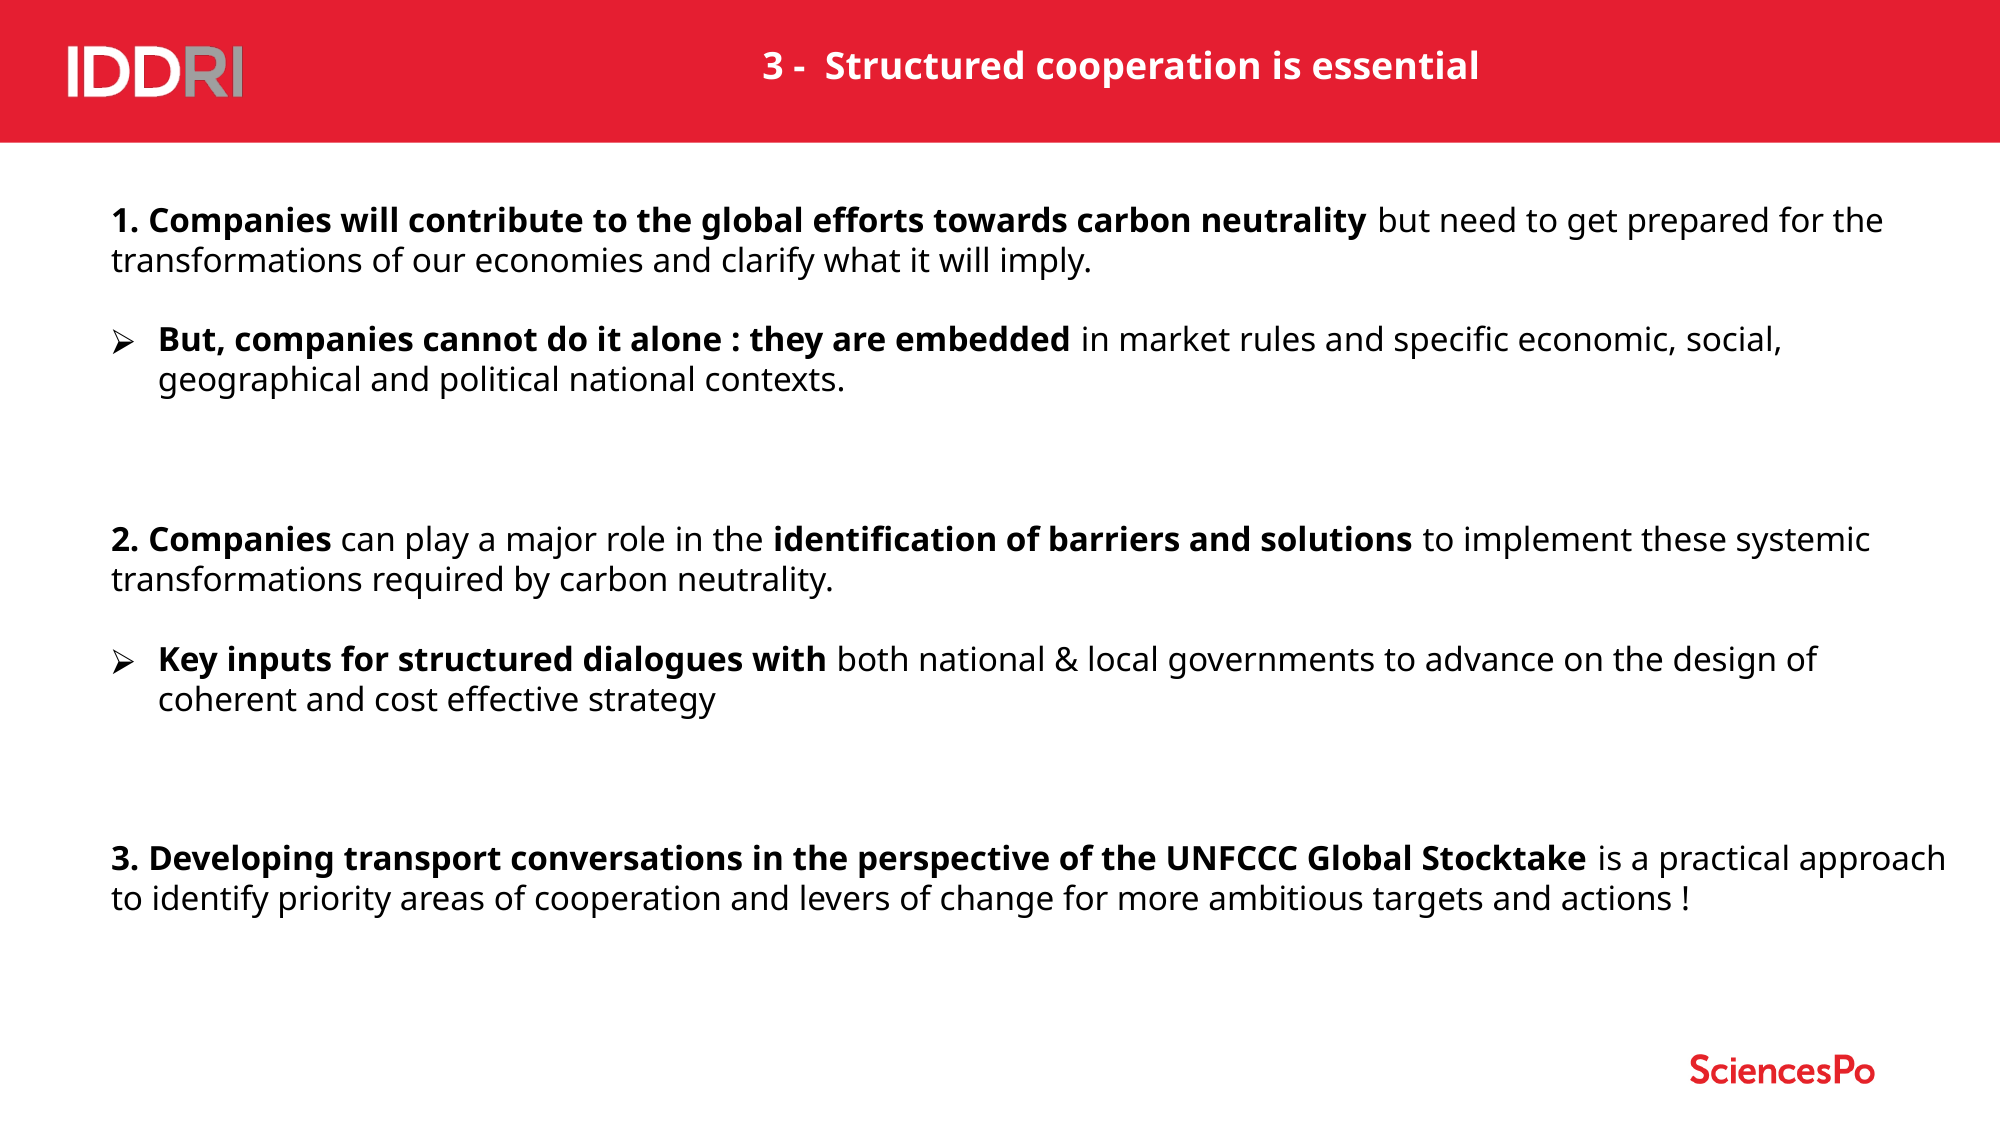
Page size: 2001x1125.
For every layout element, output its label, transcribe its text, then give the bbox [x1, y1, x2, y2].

text_box 1. Companies will contribute to the global efforts towards carbon neutrality but need to get prepared for the transformations of our economies and clarify what it will imply. But, companies cannot do it alone : they are embedded in market rules and specific economic, social, geographical and political national contexts. 2. Companies can play a major role in the identification of barriers and solutions to implement these systemic transformations required by carbon neutrality. Key inputs for structured dialogues with both national & local governments to advance on the design of coherent and cost effective strategy 3. Developing transport conversations in the perspective of the UNFCCC Global Stocktake is a practical approach to identify priority areas of cooperation and levers of change for more ambitious targets and actions ! [95, 191, 1967, 965]
picture [61, 40, 250, 102]
list [124, 562, 2000, 1125]
list 3 - Structured cooperation is essential [287, 55, 1967, 115]
